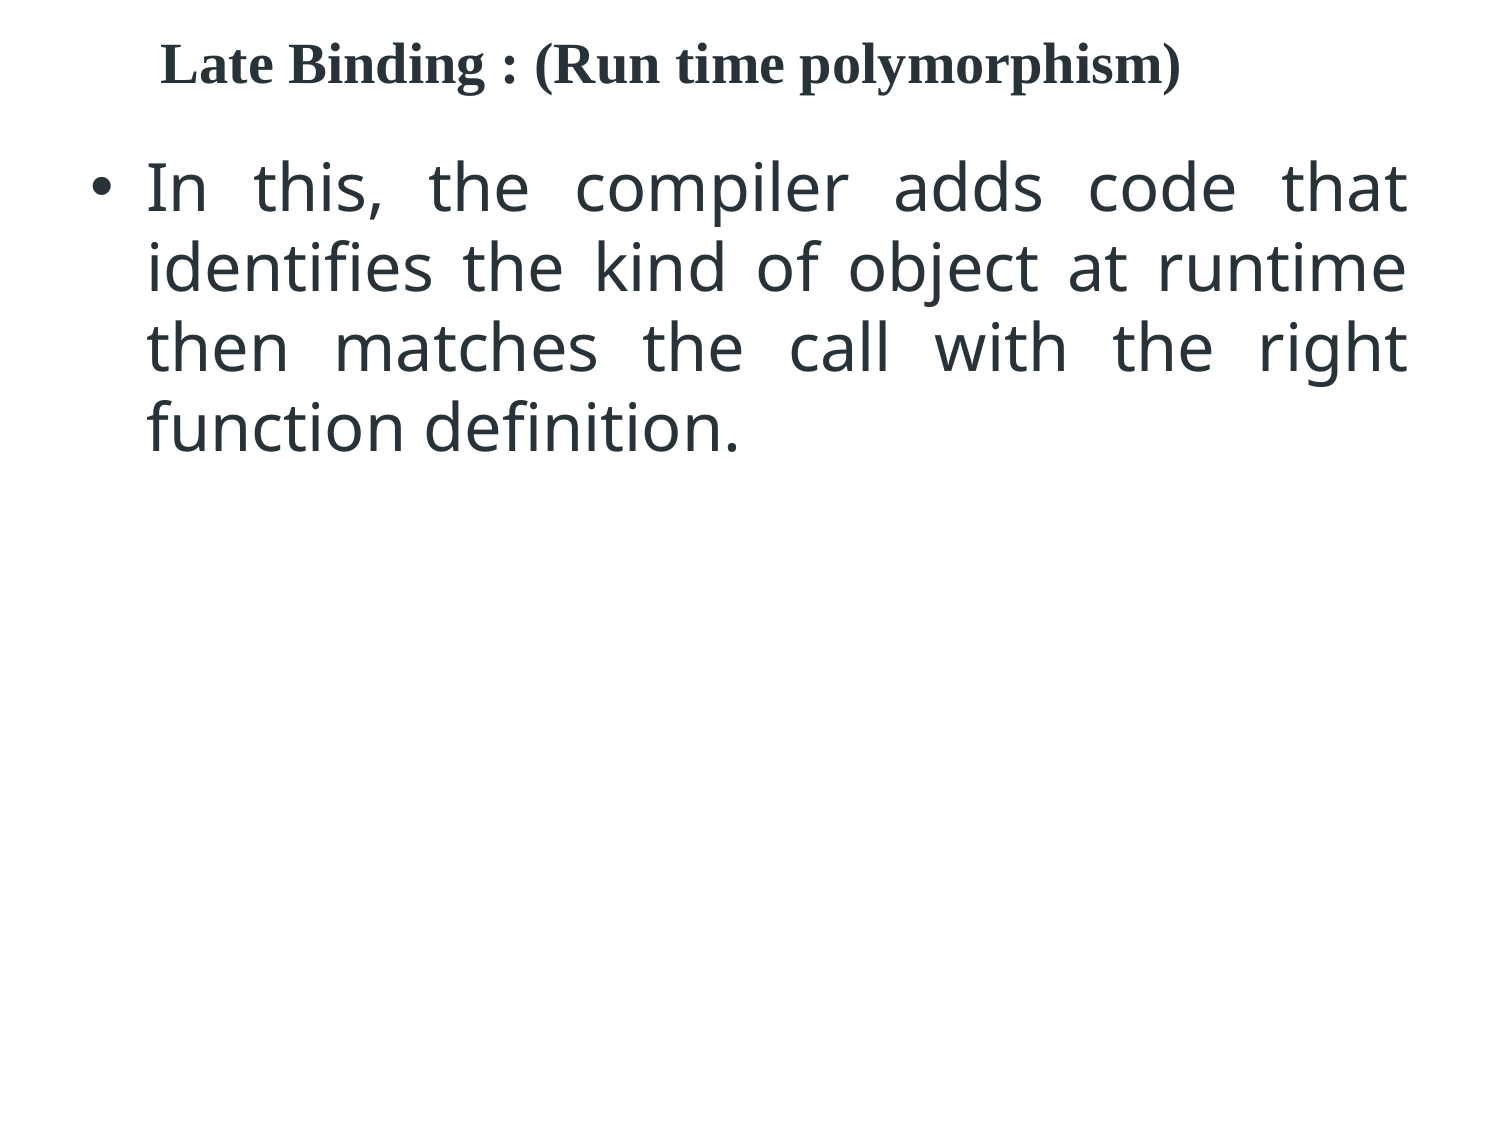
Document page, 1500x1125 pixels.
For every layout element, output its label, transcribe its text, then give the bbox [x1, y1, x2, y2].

title Late Binding : (Run time polymorphism) [4, 0, 1355, 121]
list In this, the compiler adds code that identifies the kind of object at runtime then matches the call with the right function definition. [75, 137, 1425, 1005]
